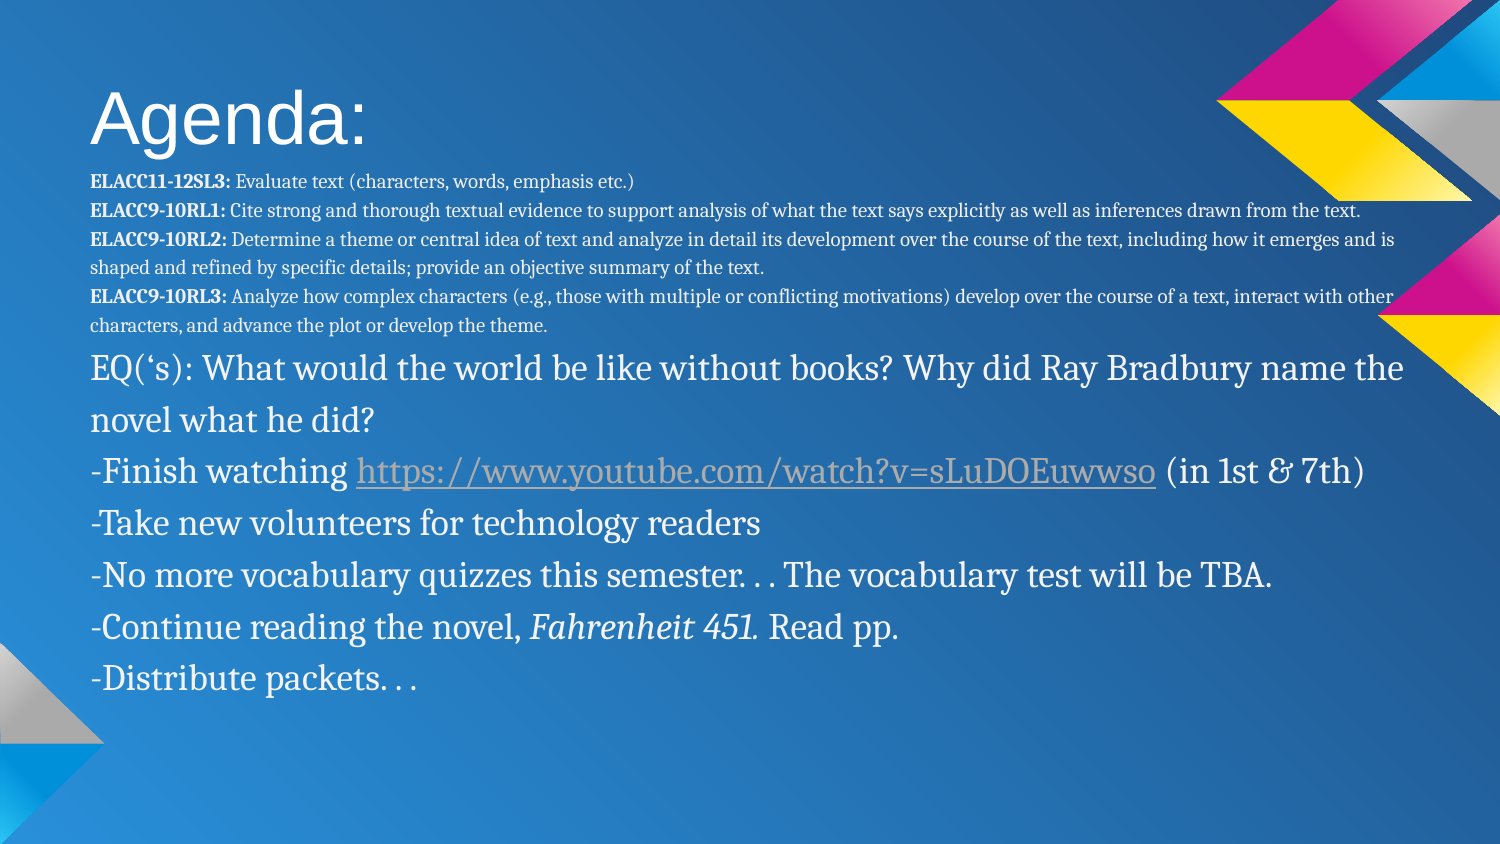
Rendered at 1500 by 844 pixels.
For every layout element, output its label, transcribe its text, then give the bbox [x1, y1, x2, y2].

list ELACC11-12SL3: Evaluate text (characters, words, emphasis etc.) ELACC9-10RL1: Cite strong and thorough textual evidence to support analysis of what the text says explicitly as well as inferences drawn from the text. ELACC9-10RL2: Determine a theme or central idea of text and analyze in detail its development over the course of the text, including how it emerges and is shaped and refined by specific details; provide an objective summary of the text. ELACC9-10RL3: Analyze how complex characters (e.g., those with multiple or conflicting motivations) develop over the course of a text, interact with other characters, and advance the plot or develop the theme. EQ(‘s): What would the world be like without books? Why did Ray Bradbury name the novel what he did? -Finish watching https://www.youtube.com/watch?v=sLuDOEuwwso (in 1st & 7th) -Take new volunteers for technology readers -No more vocabulary quizzes this semester. . . The vocabulary test will be TBA. -Continue reading the novel, Fahrenheit 451. Read pp. -Distribute packets. . . [75, 148, 1425, 793]
title Agenda: [75, 33, 1204, 148]
